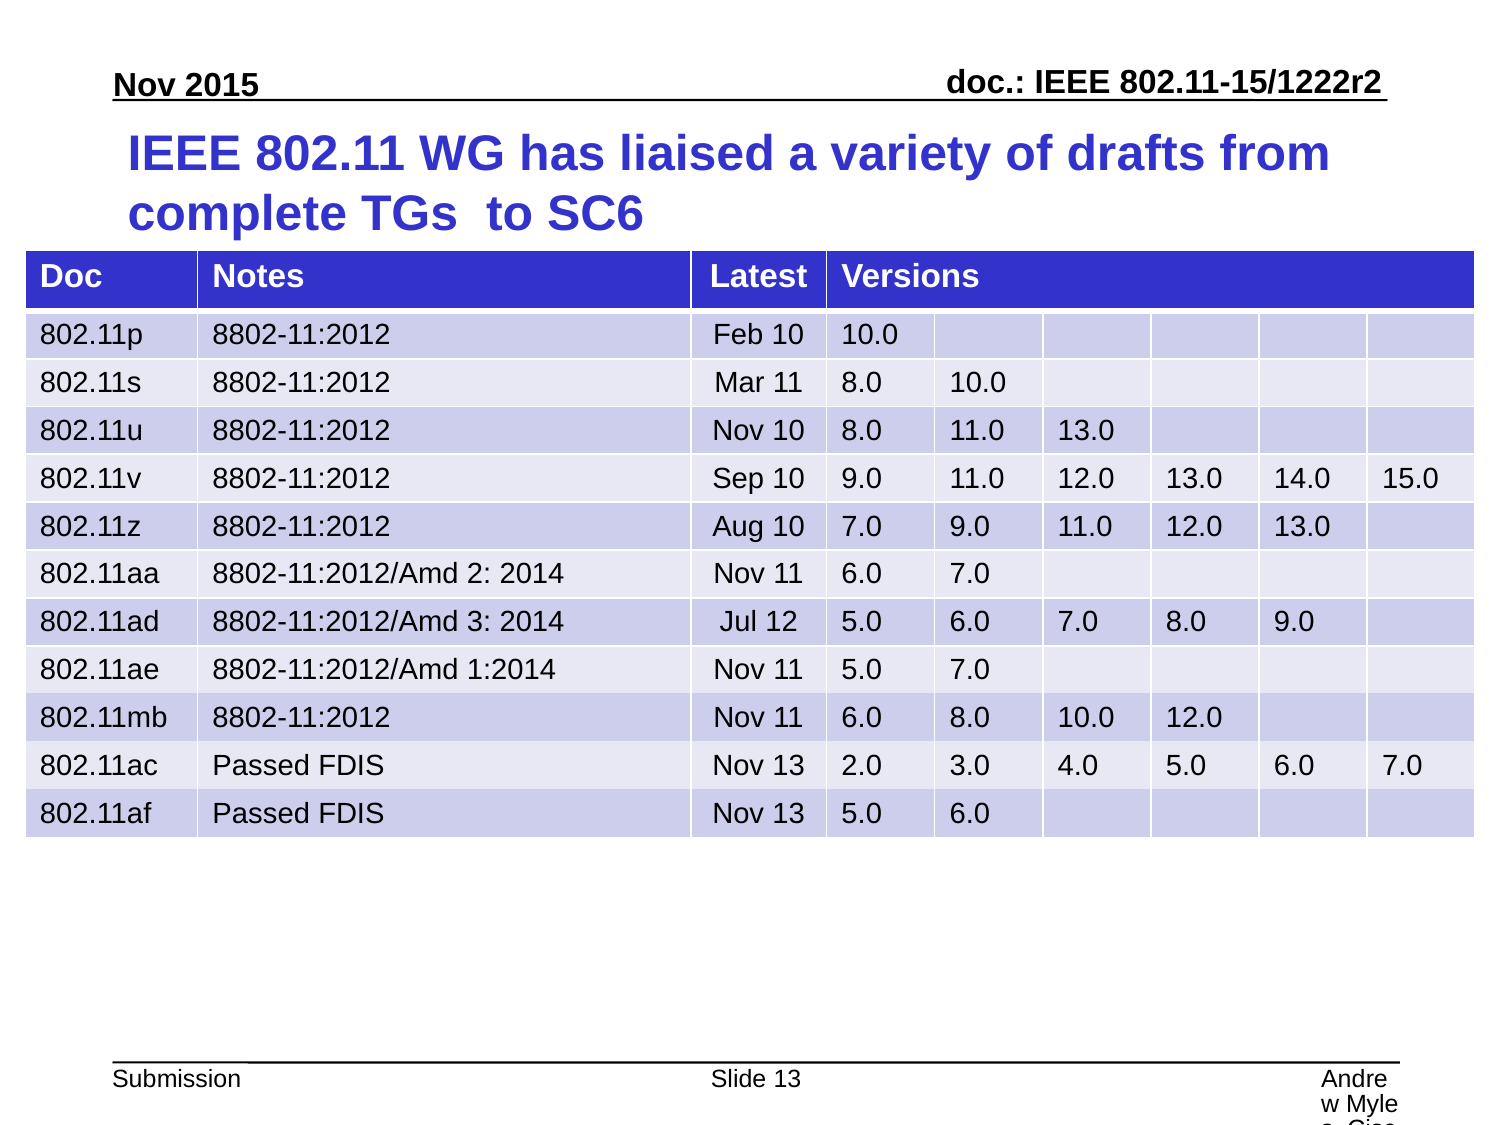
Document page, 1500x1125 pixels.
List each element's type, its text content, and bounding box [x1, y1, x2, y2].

table_cell [1368, 599, 1474, 645]
table_cell 8802-11:2012 [198, 314, 690, 358]
table_cell [1260, 360, 1366, 406]
table_cell 6.0 [827, 693, 934, 741]
table_cell [1368, 789, 1474, 837]
table_cell 6.0 [827, 551, 934, 597]
table_cell [1368, 407, 1474, 453]
table_cell [1260, 693, 1366, 741]
table_cell 802.11af [26, 789, 197, 837]
table_cell Passed FDIS [198, 741, 690, 789]
table_cell 8802-11:2012/Amd 3: 2014 [198, 599, 690, 645]
table_cell 9.0 [1260, 599, 1366, 645]
table_cell 6.0 [935, 599, 1042, 645]
table_cell [1044, 551, 1150, 597]
table_cell [1368, 551, 1474, 597]
table_cell 15.0 [1368, 455, 1474, 501]
table_cell 8802-11:2012 [198, 693, 690, 741]
table_cell [1152, 314, 1258, 358]
table_cell 10.0 [1044, 693, 1150, 741]
table_cell 8.0 [827, 407, 934, 453]
table_cell 7.0 [1044, 599, 1150, 645]
table_cell [935, 314, 1042, 358]
table_cell 6.0 [935, 789, 1042, 837]
table_cell [1044, 360, 1150, 406]
table_cell [1152, 789, 1258, 837]
table_cell 6.0 [1260, 741, 1366, 789]
table_cell [1044, 647, 1150, 693]
table_cell 9.0 [935, 503, 1042, 549]
table_cell 11.0 [935, 455, 1042, 501]
table_cell 11.0 [1044, 503, 1150, 549]
table_cell [1260, 647, 1366, 693]
table_cell [1260, 789, 1366, 837]
table_cell 802.11ae [26, 647, 197, 693]
table_cell 802.11mb [26, 693, 197, 741]
table_cell [1152, 360, 1258, 406]
table_cell 5.0 [827, 647, 934, 693]
table_cell 7.0 [827, 503, 934, 549]
table_cell Nov 11 [692, 551, 826, 597]
table_header Doc [26, 251, 197, 308]
table_cell 12.0 [1152, 503, 1258, 549]
table_header Notes [198, 251, 690, 308]
table_cell 8802-11:2012/Amd 2: 2014 [198, 551, 690, 597]
table_cell 7.0 [1368, 741, 1474, 789]
table_cell 802.11u [26, 407, 197, 453]
table_cell [1260, 314, 1366, 358]
table_cell 8802-11:2012 [198, 455, 690, 501]
table_cell 7.0 [935, 647, 1042, 693]
table_cell 2.0 [827, 741, 934, 789]
table_cell [1044, 789, 1150, 837]
table_cell Mar 11 [692, 360, 826, 406]
table_cell [1368, 360, 1474, 406]
table_cell [1368, 647, 1474, 693]
table_cell [1152, 551, 1258, 597]
table_cell [1152, 407, 1258, 453]
table_cell 5.0 [1152, 741, 1258, 789]
table_cell Nov 11 [692, 693, 826, 741]
table_cell 12.0 [1044, 455, 1150, 501]
table_cell [1260, 407, 1366, 453]
table_cell 14.0 [1260, 455, 1366, 501]
table_cell [1260, 551, 1366, 597]
table_cell 10.0 [935, 360, 1042, 406]
table_cell 8.0 [827, 360, 934, 406]
table_cell 8.0 [1152, 599, 1258, 645]
table_cell 8802-11:2012 [198, 503, 690, 549]
table_cell 13.0 [1260, 503, 1366, 549]
table_cell 8802-11:2012 [198, 360, 690, 406]
table_cell 13.0 [1044, 407, 1150, 453]
table_cell [1368, 503, 1474, 549]
table_cell Sep 10 [692, 455, 826, 501]
table_cell 13.0 [1152, 455, 1258, 501]
slide_number Slide 13 [709, 1061, 803, 1093]
table_cell Nov 11 [692, 647, 826, 693]
table_cell Jul 12 [692, 599, 826, 645]
table_cell Feb 10 [692, 314, 826, 358]
table_cell [1044, 314, 1150, 358]
table_cell 8.0 [935, 693, 1042, 741]
table_cell [1152, 647, 1258, 693]
table_header Versions [827, 251, 1474, 308]
table_cell 7.0 [935, 551, 1042, 597]
table_cell Nov 10 [692, 407, 826, 453]
table_cell 12.0 [1152, 693, 1258, 741]
table_cell 11.0 [935, 407, 1042, 453]
table_cell 802.11v [26, 455, 197, 501]
table_cell 3.0 [935, 741, 1042, 789]
table_header Latest [692, 251, 826, 308]
table_cell 9.0 [827, 455, 934, 501]
table_cell 8802-11:2012 [198, 407, 690, 453]
table_cell 802.11ad [26, 599, 197, 645]
table_cell 8802-11:2012/Amd 1:2014 [198, 647, 690, 693]
footer Andrew Myles, Cisco [1320, 1061, 1402, 1093]
table_cell 802.11p [26, 314, 197, 358]
table_cell [1368, 693, 1474, 741]
table_cell Aug 10 [692, 503, 826, 549]
table_cell [1368, 314, 1474, 358]
table_cell 802.11aa [26, 551, 197, 597]
table_cell 5.0 [827, 789, 934, 837]
table_cell Passed FDIS [198, 789, 690, 837]
table_cell Nov 13 [692, 741, 826, 789]
table_cell 10.0 [827, 314, 934, 358]
table_cell 802.11ac [26, 741, 197, 789]
table_cell 5.0 [827, 599, 934, 645]
table_cell 802.11z [26, 503, 197, 549]
table_cell 802.11s [26, 360, 197, 406]
title IEEE 802.11 WG has liaised a variety of drafts from complete TGs to SC6 [112, 112, 1388, 249]
table_cell 4.0 [1044, 741, 1150, 789]
table_cell Nov 13 [692, 789, 826, 837]
